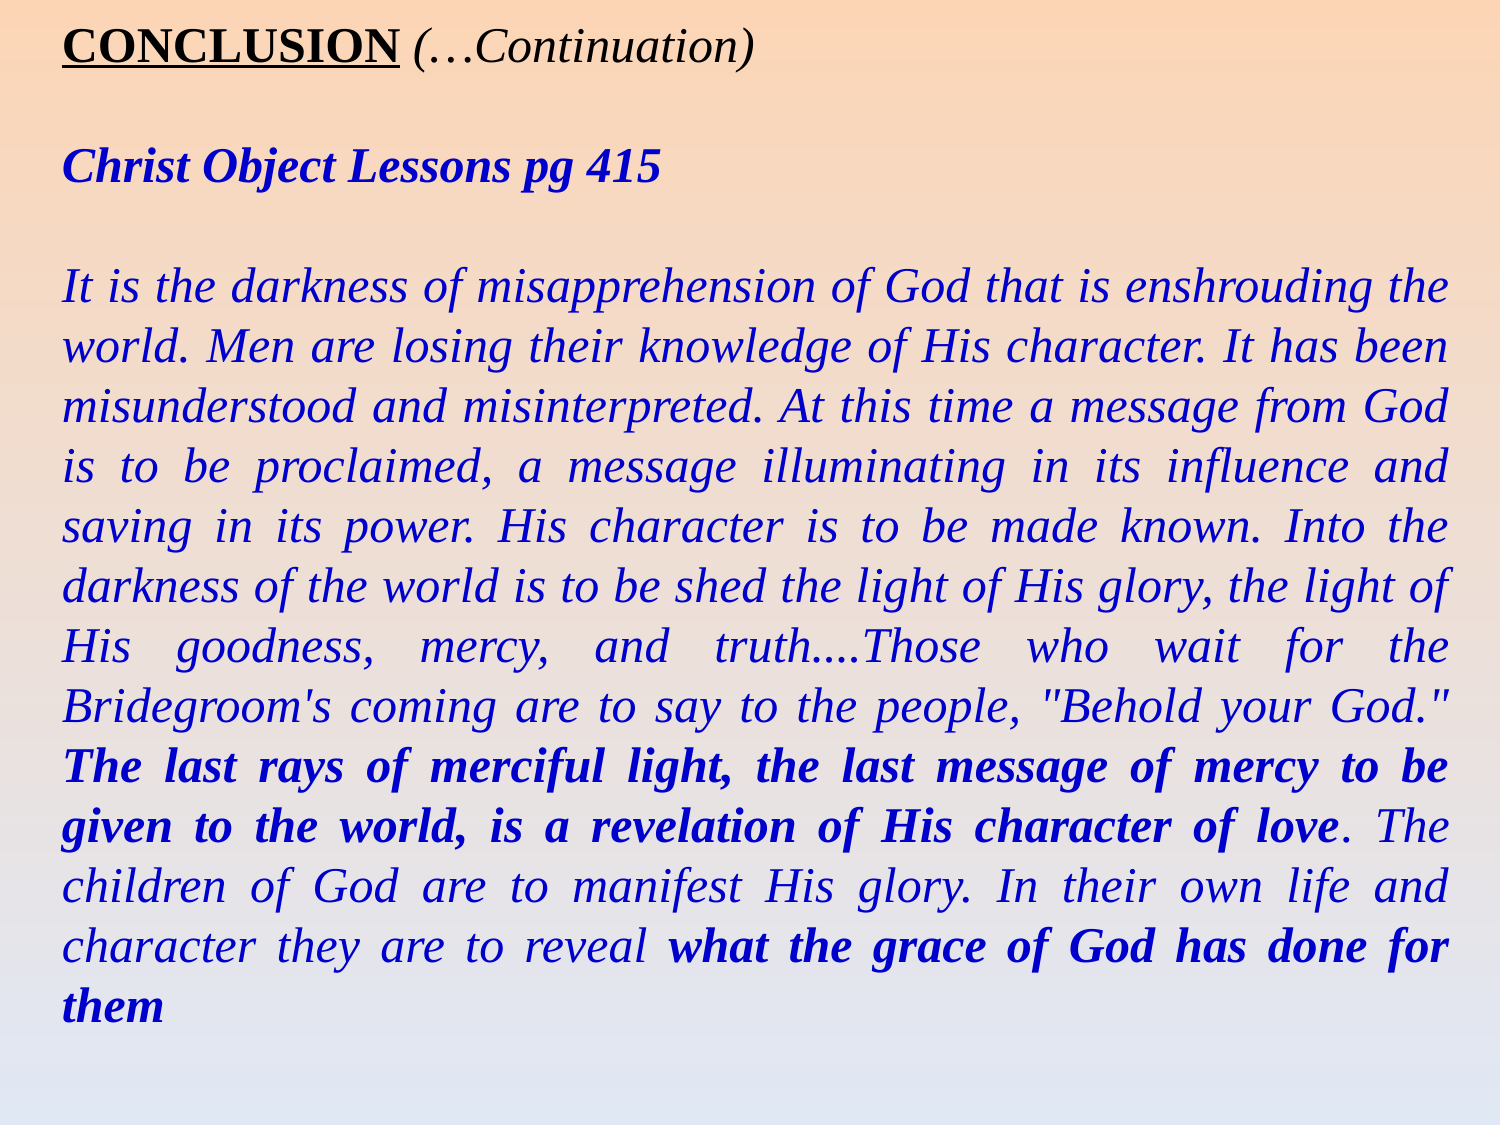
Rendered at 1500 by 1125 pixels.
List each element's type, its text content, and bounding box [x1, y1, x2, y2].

text_box CONCLUSION (…Continuation) Christ Object Lessons pg 415 It is the darkness of misapprehension of God that is enshrouding the world. Men are losing their knowledge of His character. It has been misunderstood and misinterpreted. At this time a message from God is to be proclaimed, a message illuminating in its influence and saving in its power. His character is to be made known. Into the darkness of the world is to be shed the light of His glory, the light of His goodness, mercy, and truth....Those who wait for the Bridegroom's coming are to say to the people, "Behold your God." The last rays of merciful light, the last message of mercy to be given to the world, is a revelation of His character of love. The children of God are to manifest His glory. In their own life and character they are to reveal what the grace of God has done for them [46, 5, 1465, 1040]
